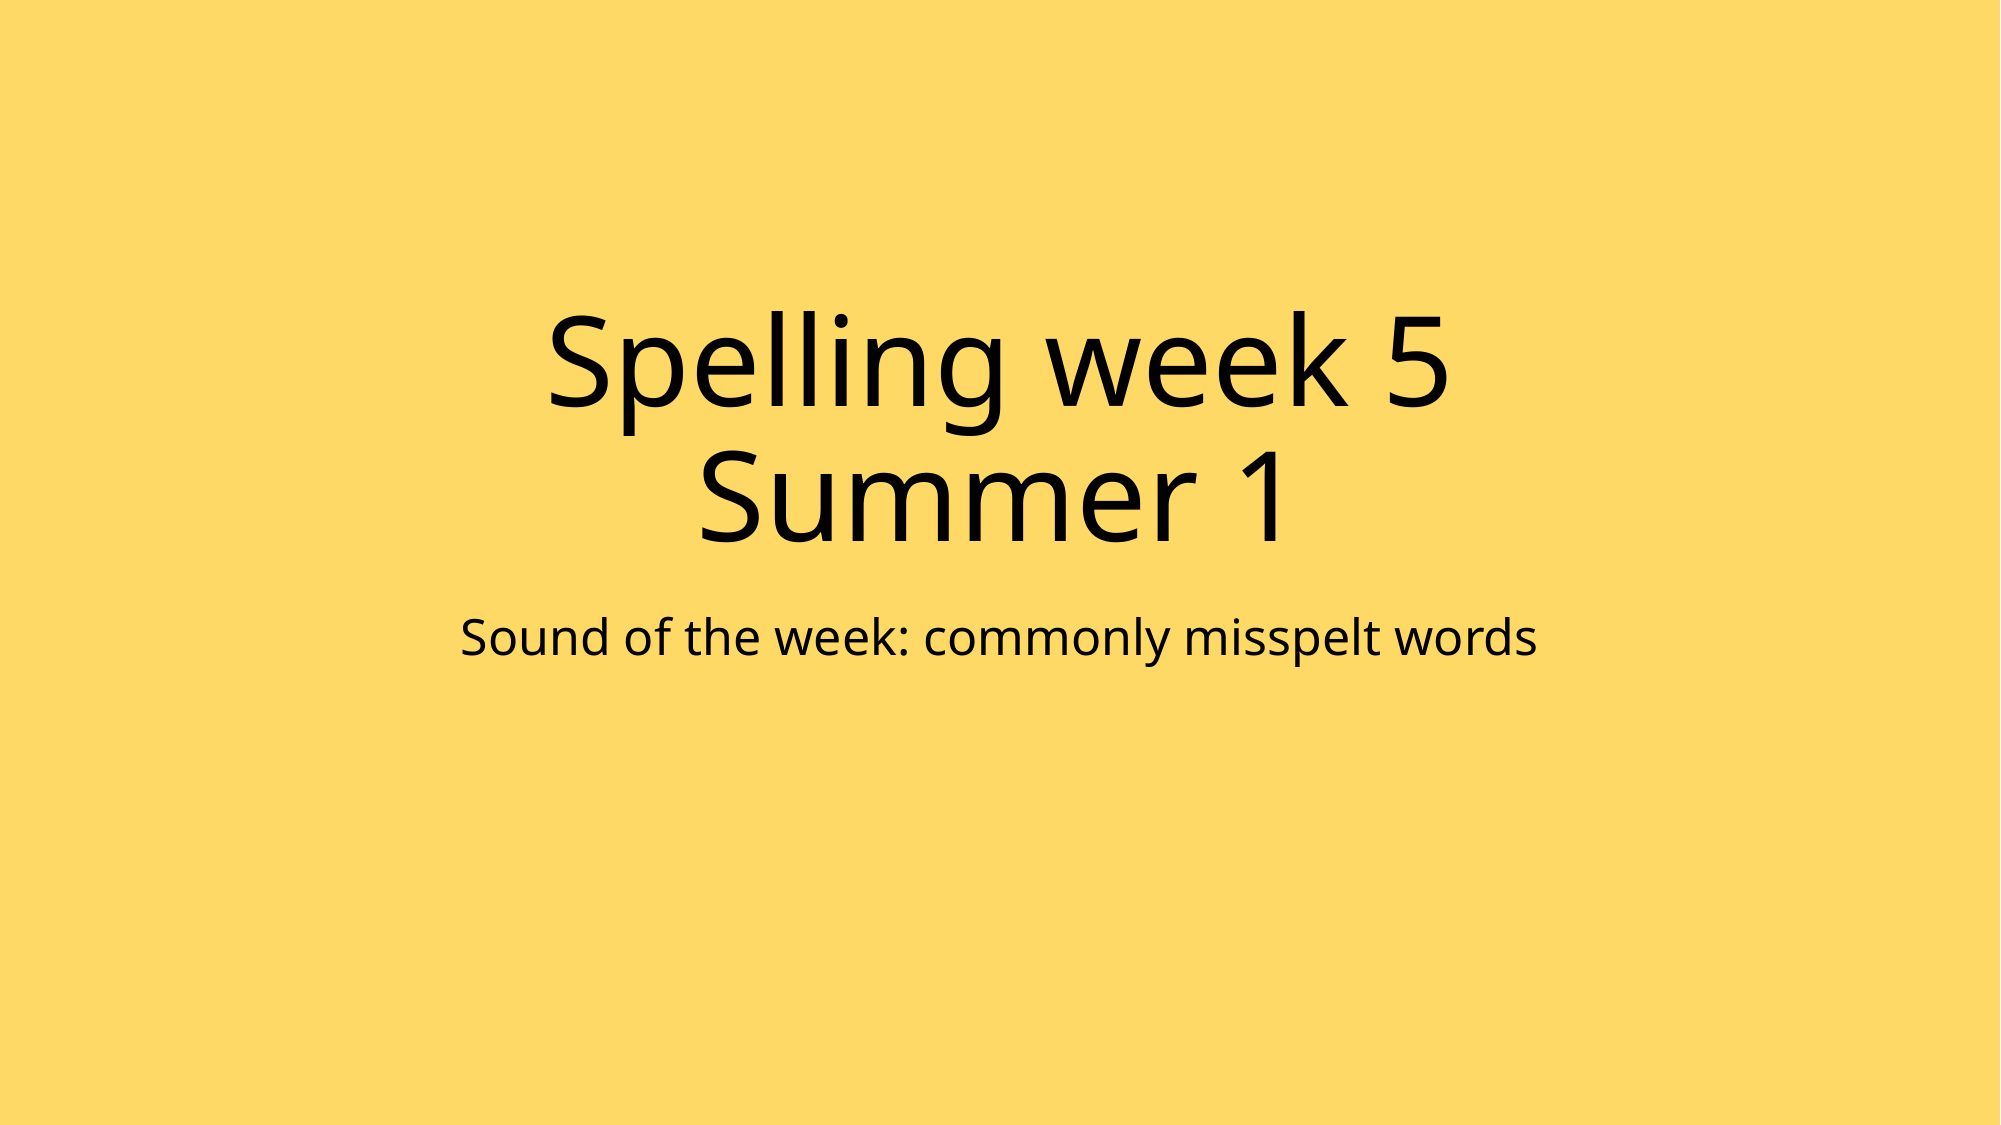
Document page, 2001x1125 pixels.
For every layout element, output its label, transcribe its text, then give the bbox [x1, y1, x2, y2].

title Spelling week 5 Summer 1 [249, 184, 1750, 576]
subtitle Sound of the week: commonly misspelt words [249, 604, 1750, 877]
